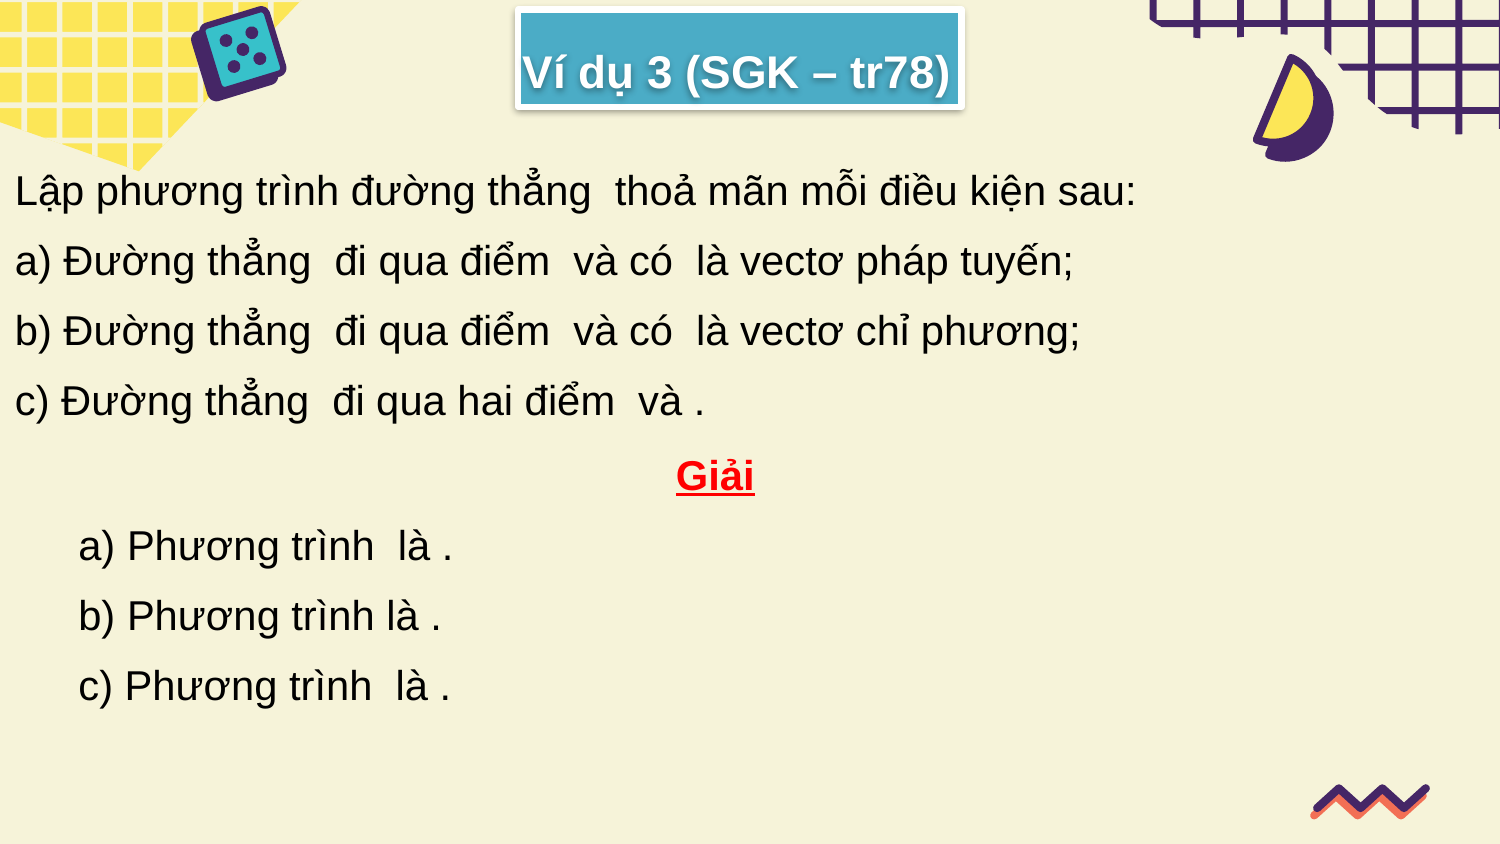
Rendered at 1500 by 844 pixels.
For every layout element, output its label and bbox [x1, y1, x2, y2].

text_box [514, 7, 962, 108]
